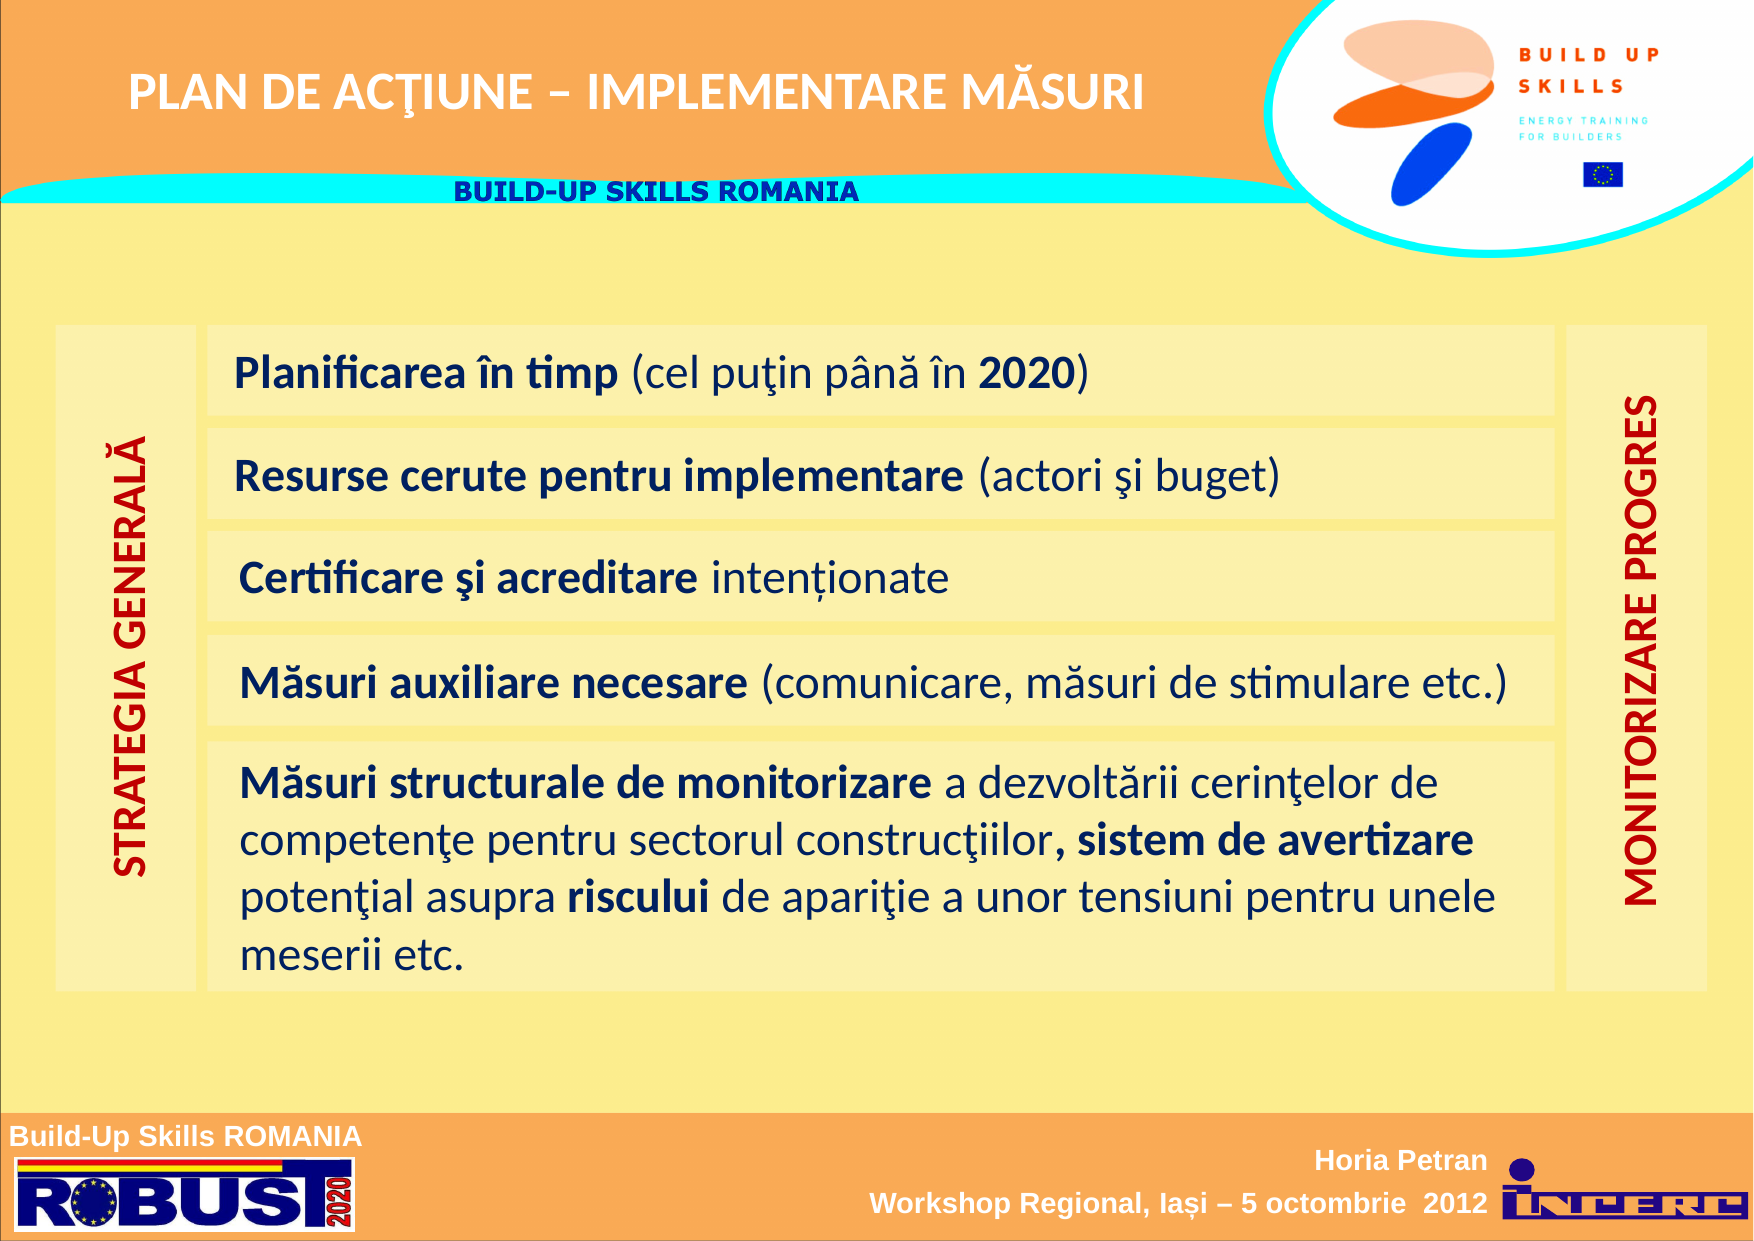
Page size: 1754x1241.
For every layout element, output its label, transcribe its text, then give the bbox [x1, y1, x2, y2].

text_box Resurse cerute pentru implementare (actori şi buget) [205, 426, 1557, 521]
text_box Horia Petran Workshop Regional, Iași – 5 octombrie 2012 [389, 1137, 1504, 1232]
text_box STRATEGIA GENERALĂ [54, 323, 198, 993]
text_box Build-Up Skills ROMANIA [0, 1113, 402, 1158]
text_box Certificare şi acreditare intenționate [205, 529, 1557, 624]
picture [0, 0, 1754, 1241]
text_box PLAN DE ACŢIUNE – IMPLEMENTARE MĂSURI [1, 20, 1274, 156]
text_box Planificarea în timp (cel puţin până în 2020) [205, 323, 1557, 418]
text_box MONITORIZARE PROGRES [1564, 323, 1709, 993]
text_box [1501, 1157, 1750, 1221]
text_box Măsuri auxiliare necesare (comunicare, măsuri de stimulare etc.) [205, 633, 1557, 728]
text_box Măsuri structurale de monitorizare a dezvoltării cerinţelor de competenţe pentru sectorul construcţiilor, sistem de avertizare potenţial asupra riscului de apariţie a unor tensiuni pentru unele meserii etc. [205, 739, 1557, 993]
